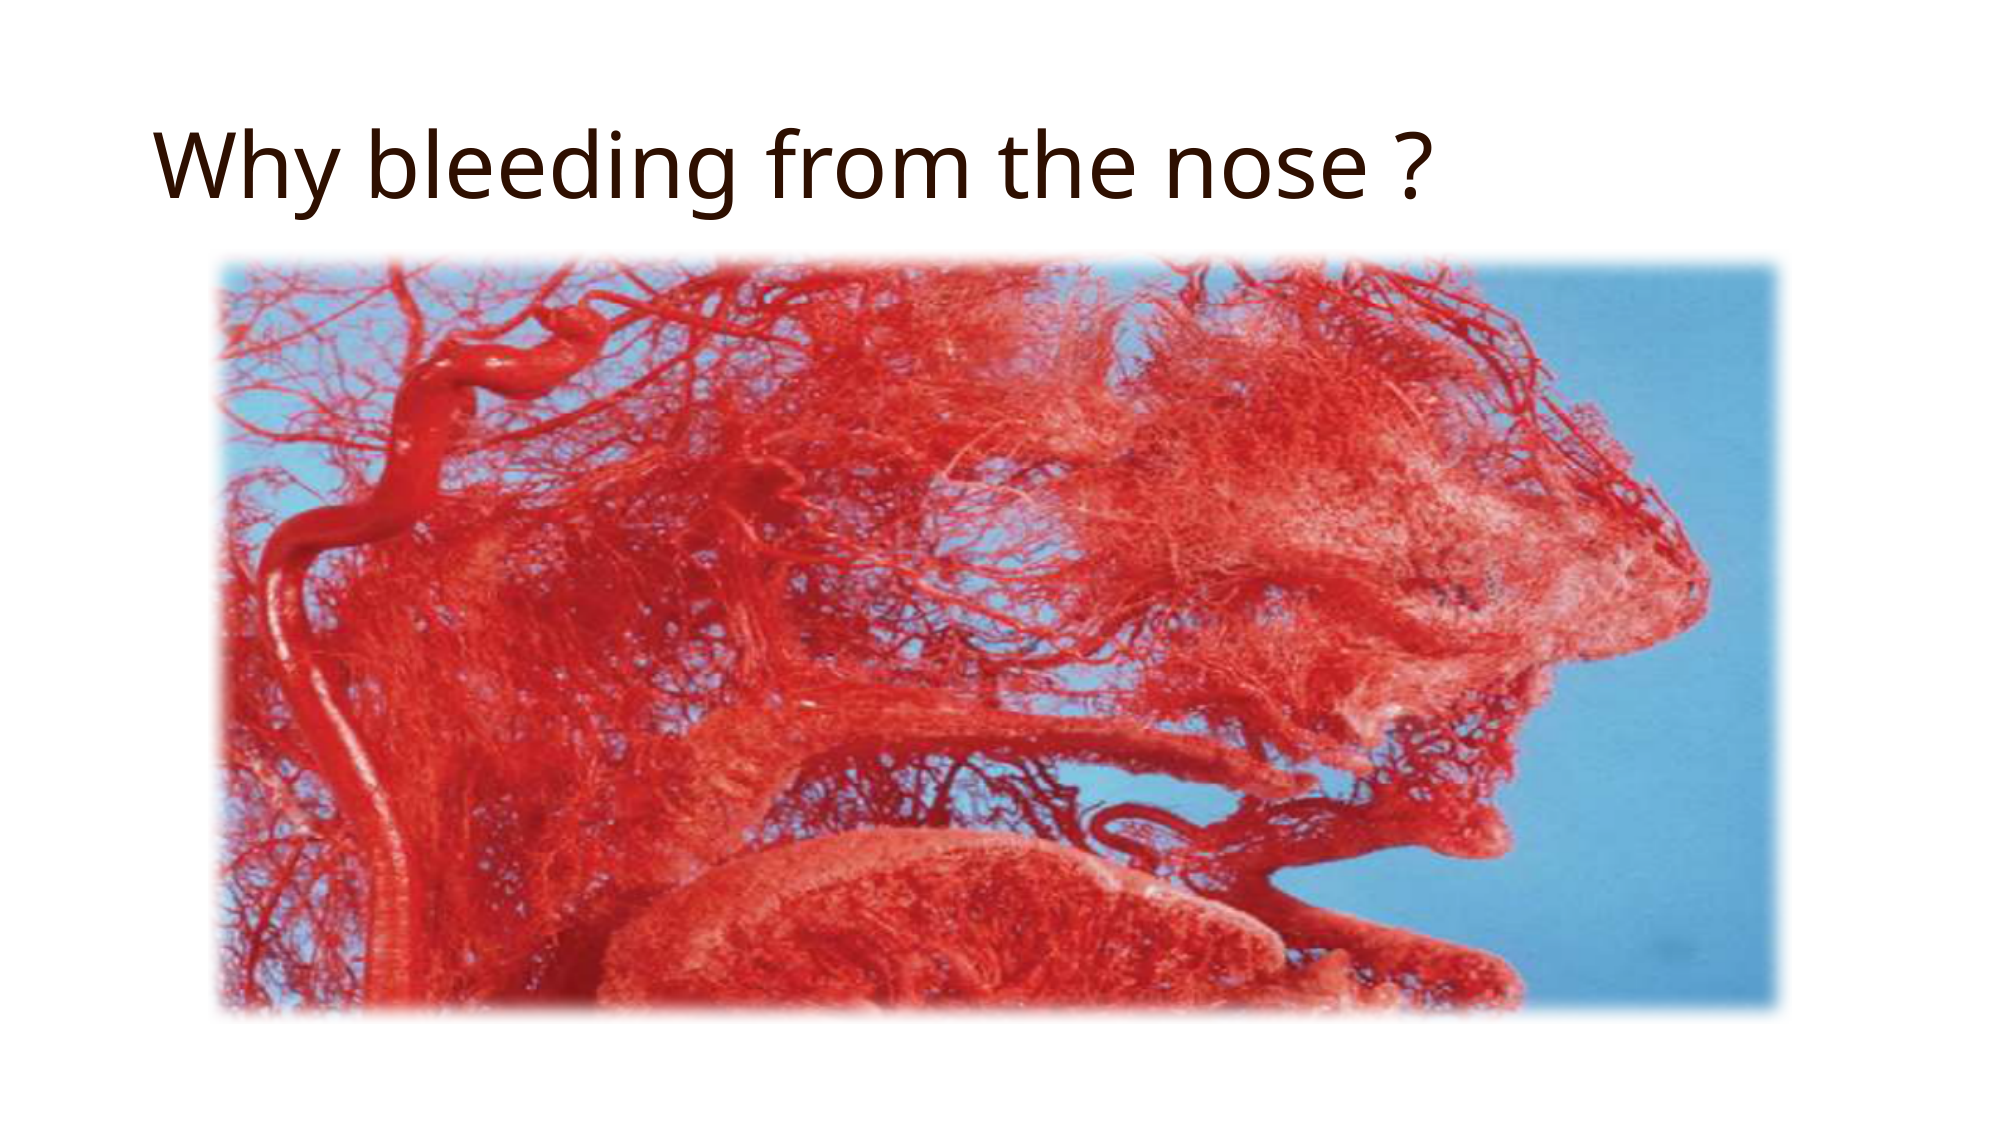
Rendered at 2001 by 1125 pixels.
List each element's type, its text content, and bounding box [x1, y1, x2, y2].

title Why bleeding from the nose ? [137, 59, 1863, 278]
picture [208, 249, 1792, 1024]
